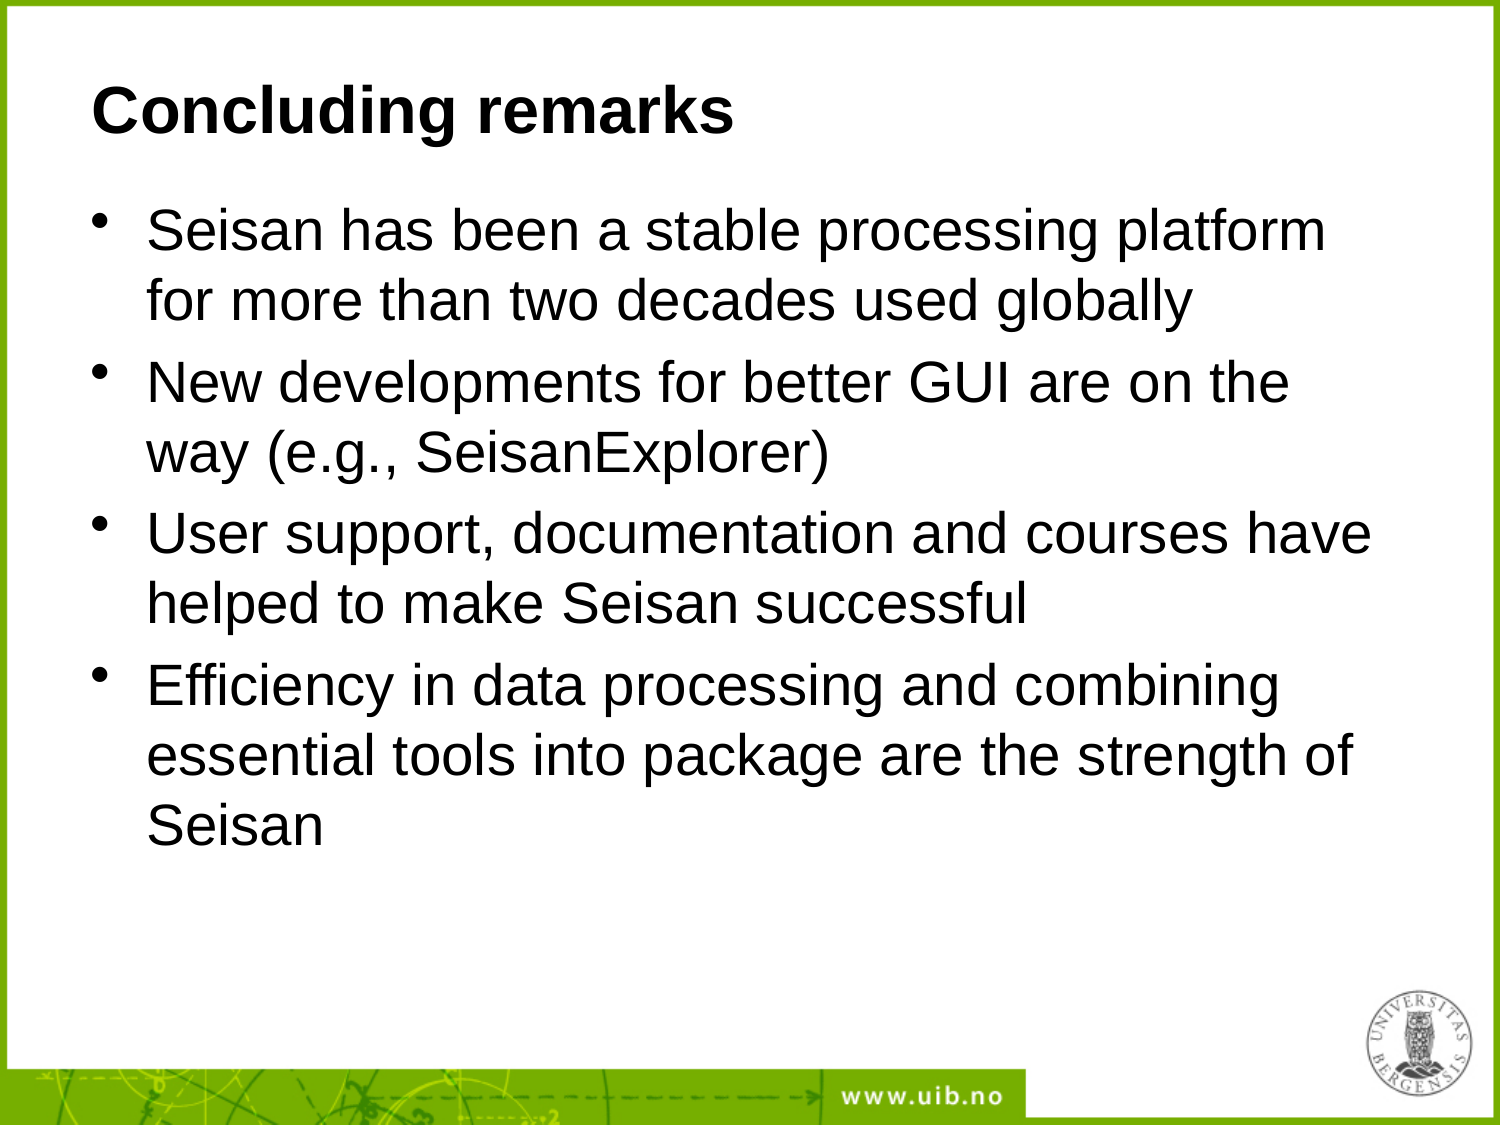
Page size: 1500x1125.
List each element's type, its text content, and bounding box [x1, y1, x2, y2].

list Seisan has been a stable processing platform for more than two decades used globally New developments for better GUI are on the way (e.g., SeisanExplorer) User support, documentation and courses have helped to make Seisan successful Efficiency in data processing and combining essential tools into package are the strength of Seisan [75, 184, 1425, 976]
picture [0, 0, 1500, 1125]
title Concluding remarks [76, 54, 1427, 159]
